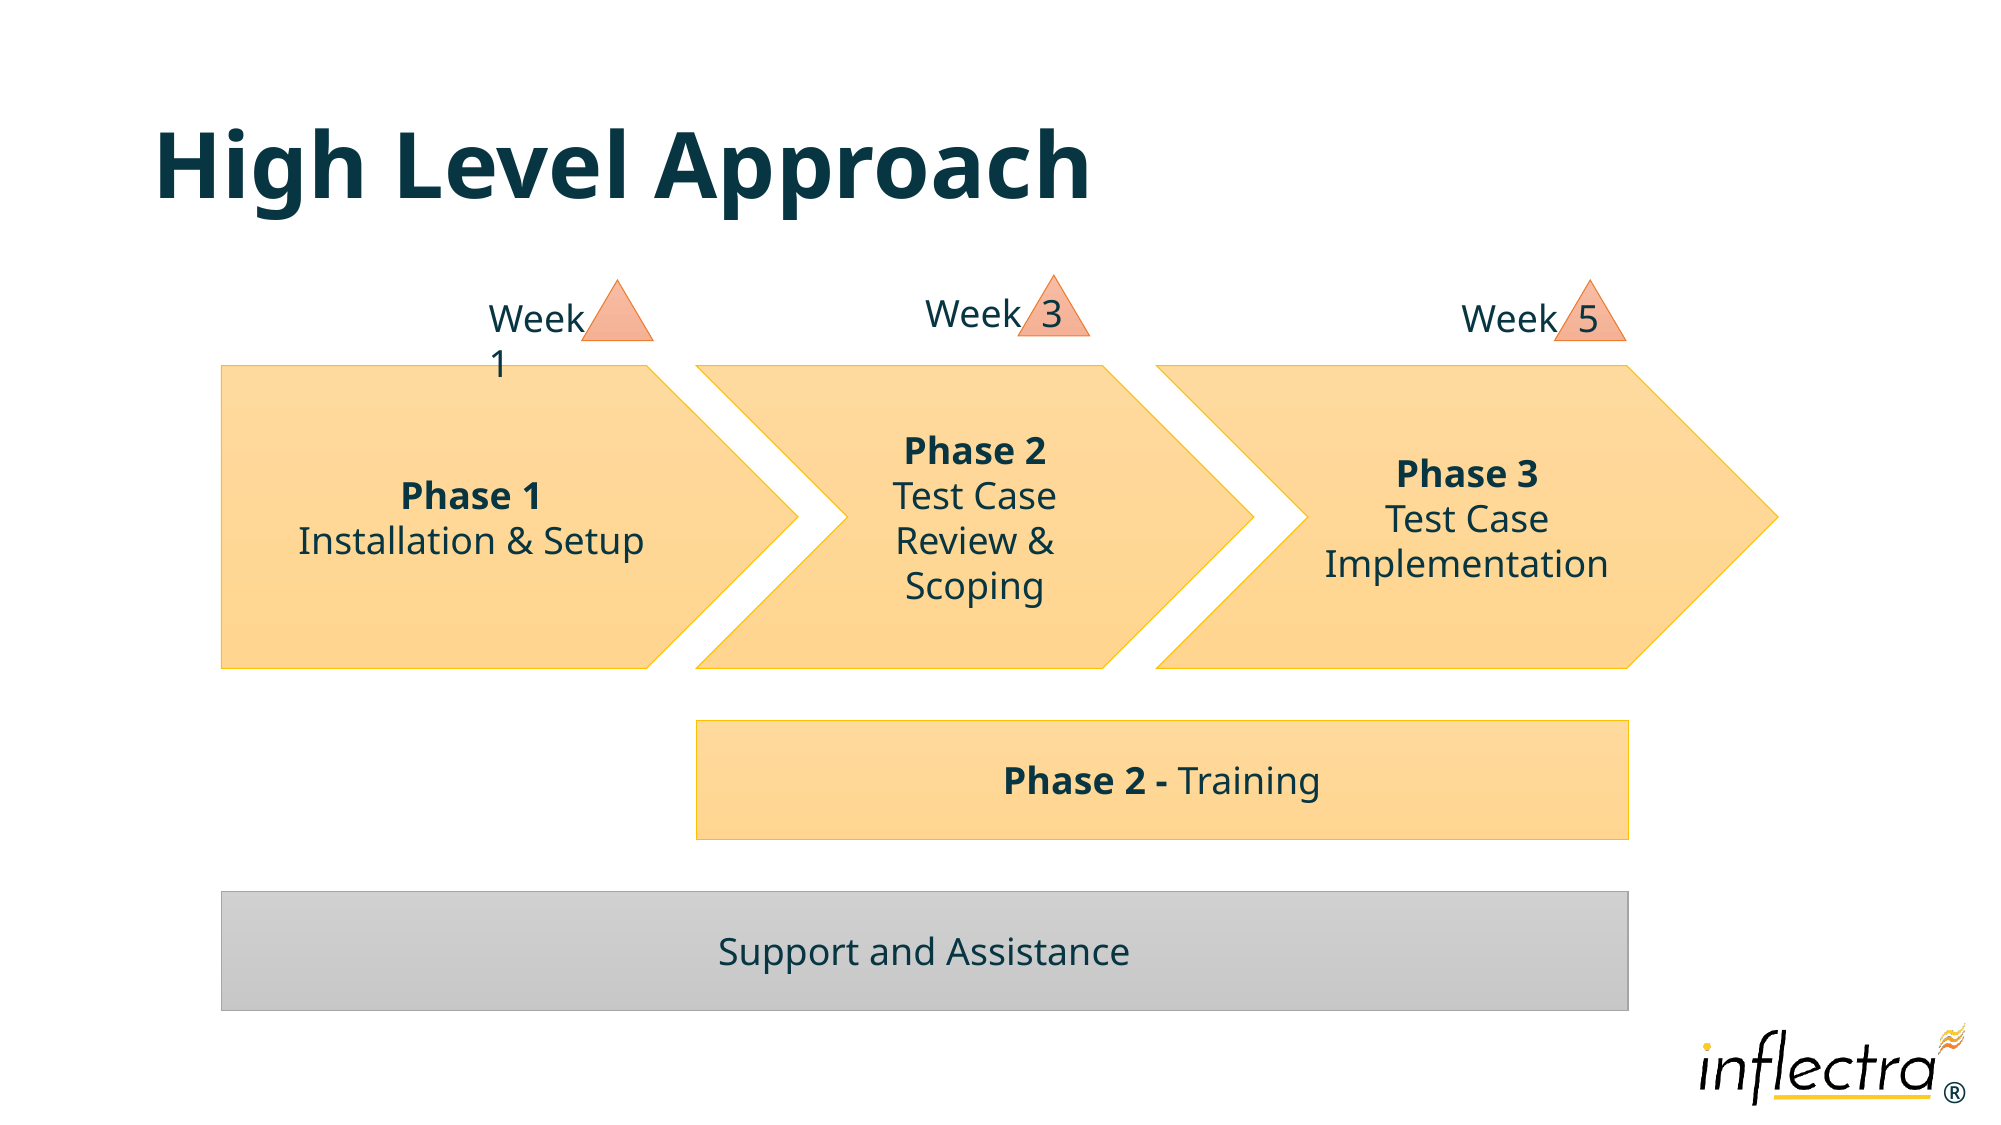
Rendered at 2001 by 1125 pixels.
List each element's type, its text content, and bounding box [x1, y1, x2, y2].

text_box Phase 2 Test Case Review & Scoping [694, 365, 1255, 669]
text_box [1446, 280, 1629, 349]
text_box Phase 1 Installation & Setup [220, 365, 799, 669]
text_box Phase 3 Test Case Implementation [1155, 365, 1779, 669]
title High Level Approach [137, 59, 1863, 278]
text_box Phase 2 - Training [696, 720, 1629, 840]
text_box Support and Assistance [221, 891, 1629, 1011]
picture [1692, 1017, 1971, 1112]
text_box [474, 280, 654, 349]
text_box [910, 275, 1090, 344]
